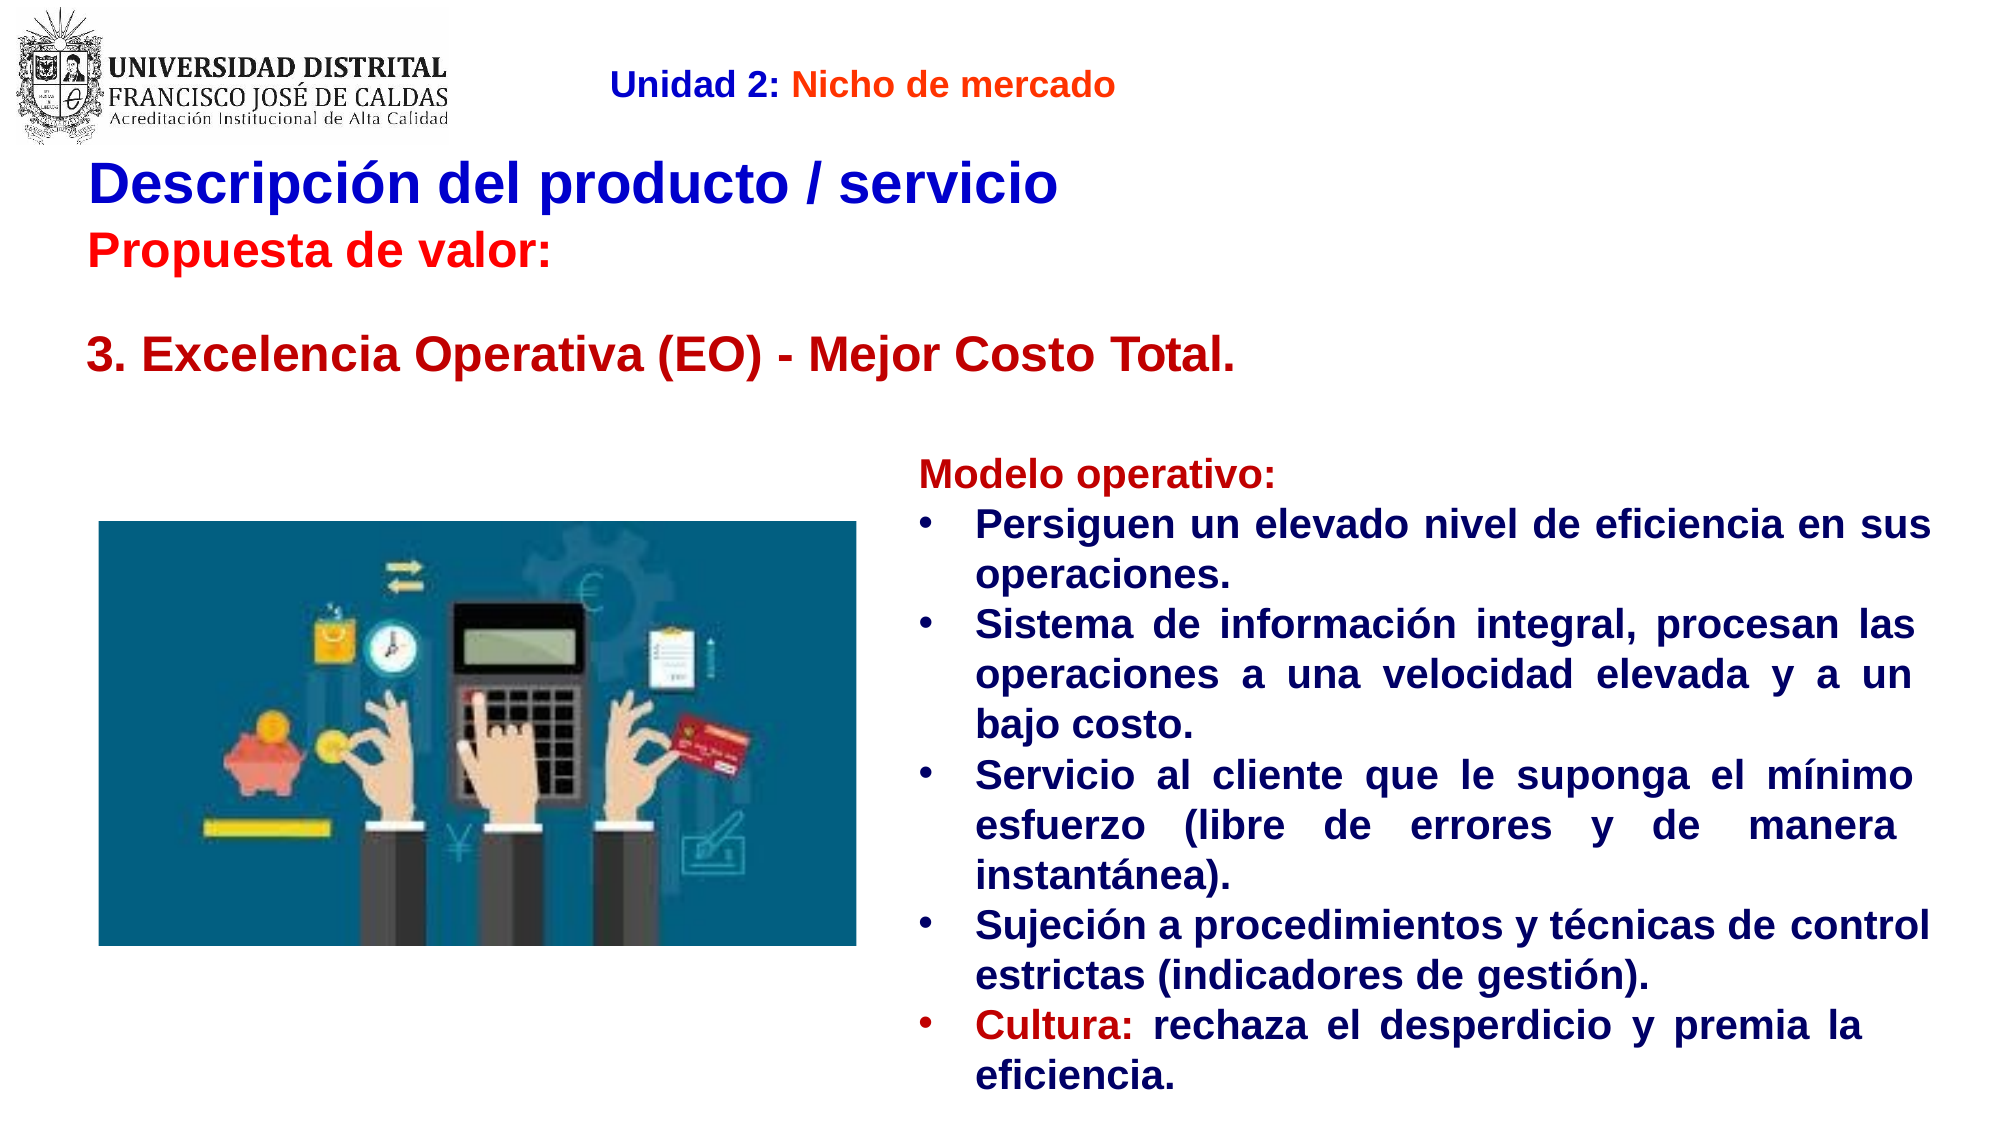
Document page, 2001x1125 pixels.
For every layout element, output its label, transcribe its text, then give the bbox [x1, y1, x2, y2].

title Descripción del producto / servicio [85, 142, 1064, 214]
text_box Unidad 2: Nicho de mercado [607, 57, 1119, 105]
text_box [16, 7, 449, 145]
text_box Propuesta de valor: Excelencia Operativa (EO) - Mejor Costo Total. Modelo operativo: Persiguen un elevado nivel de eficiencia en sus operaciones. Sistema de información integral, procesan las operaciones a una velocidad elevada y a un bajo costo. Servicio al cliente que le suponga el mínimo esfuerzo (libre de errores y de manera instantánea). Sujeción a procedimientos y técnicas de control estrictas (indicadores de gestión). Cultura: rechaza el desperdicio y premia la eficiencia. [84, 214, 1936, 1098]
